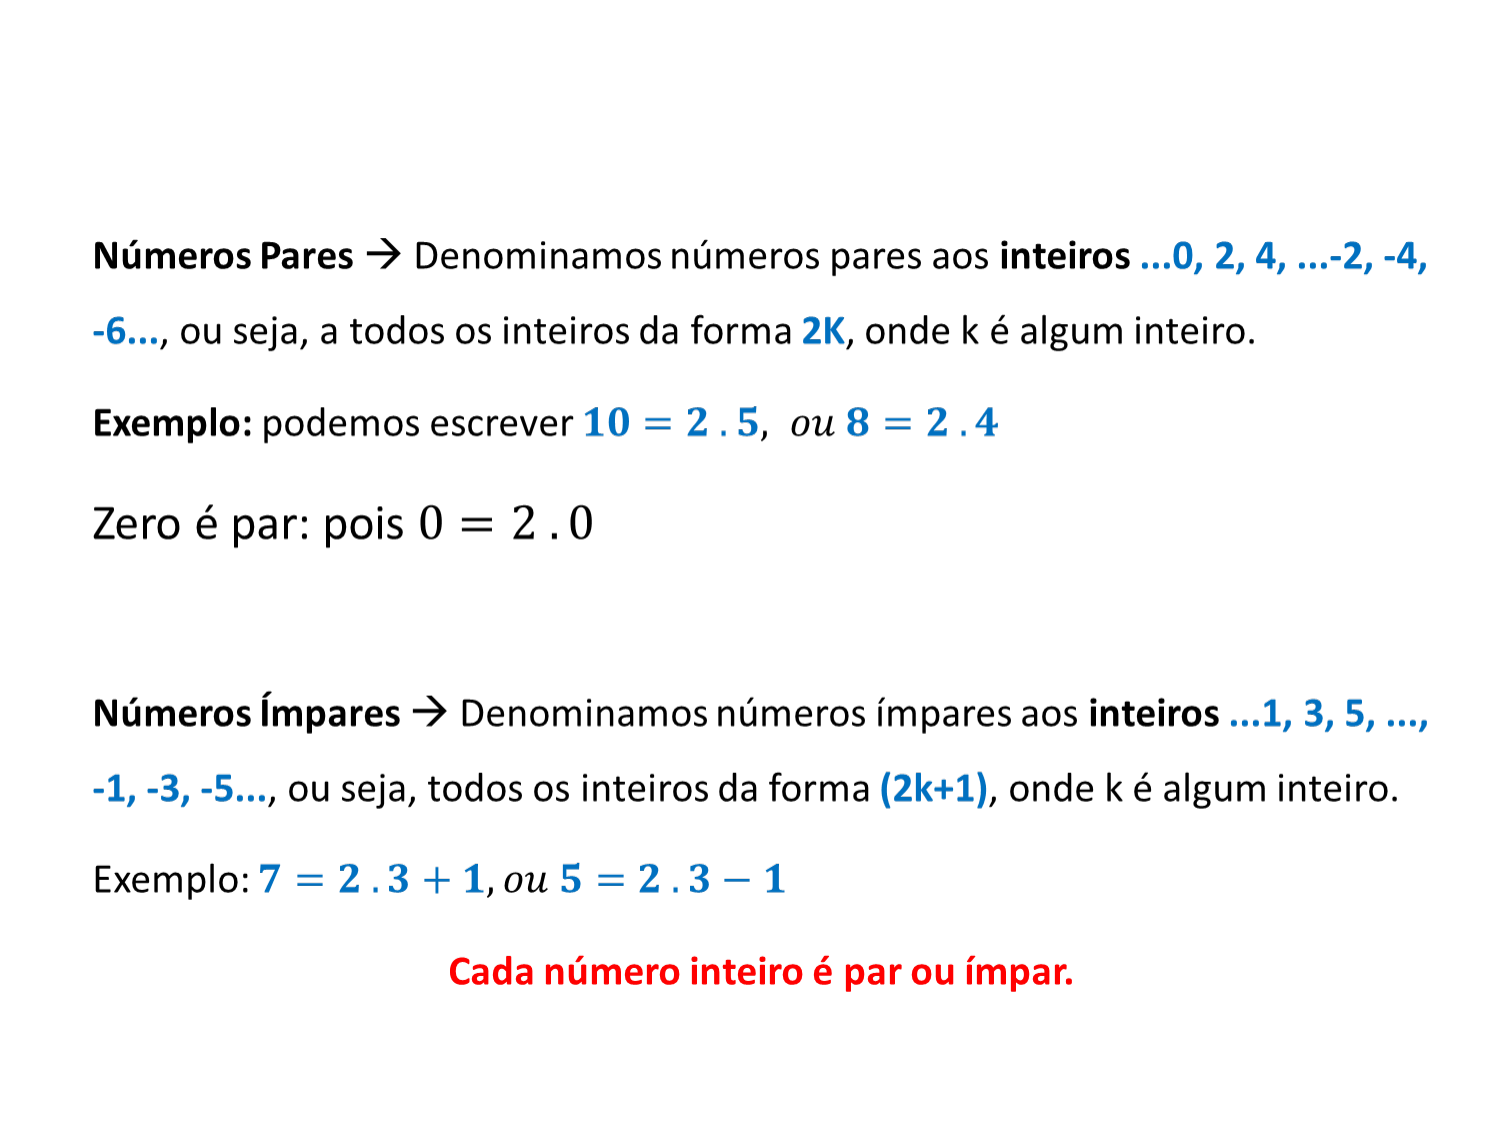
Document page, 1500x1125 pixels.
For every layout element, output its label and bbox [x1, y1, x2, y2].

text_box [77, 113, 1445, 1020]
